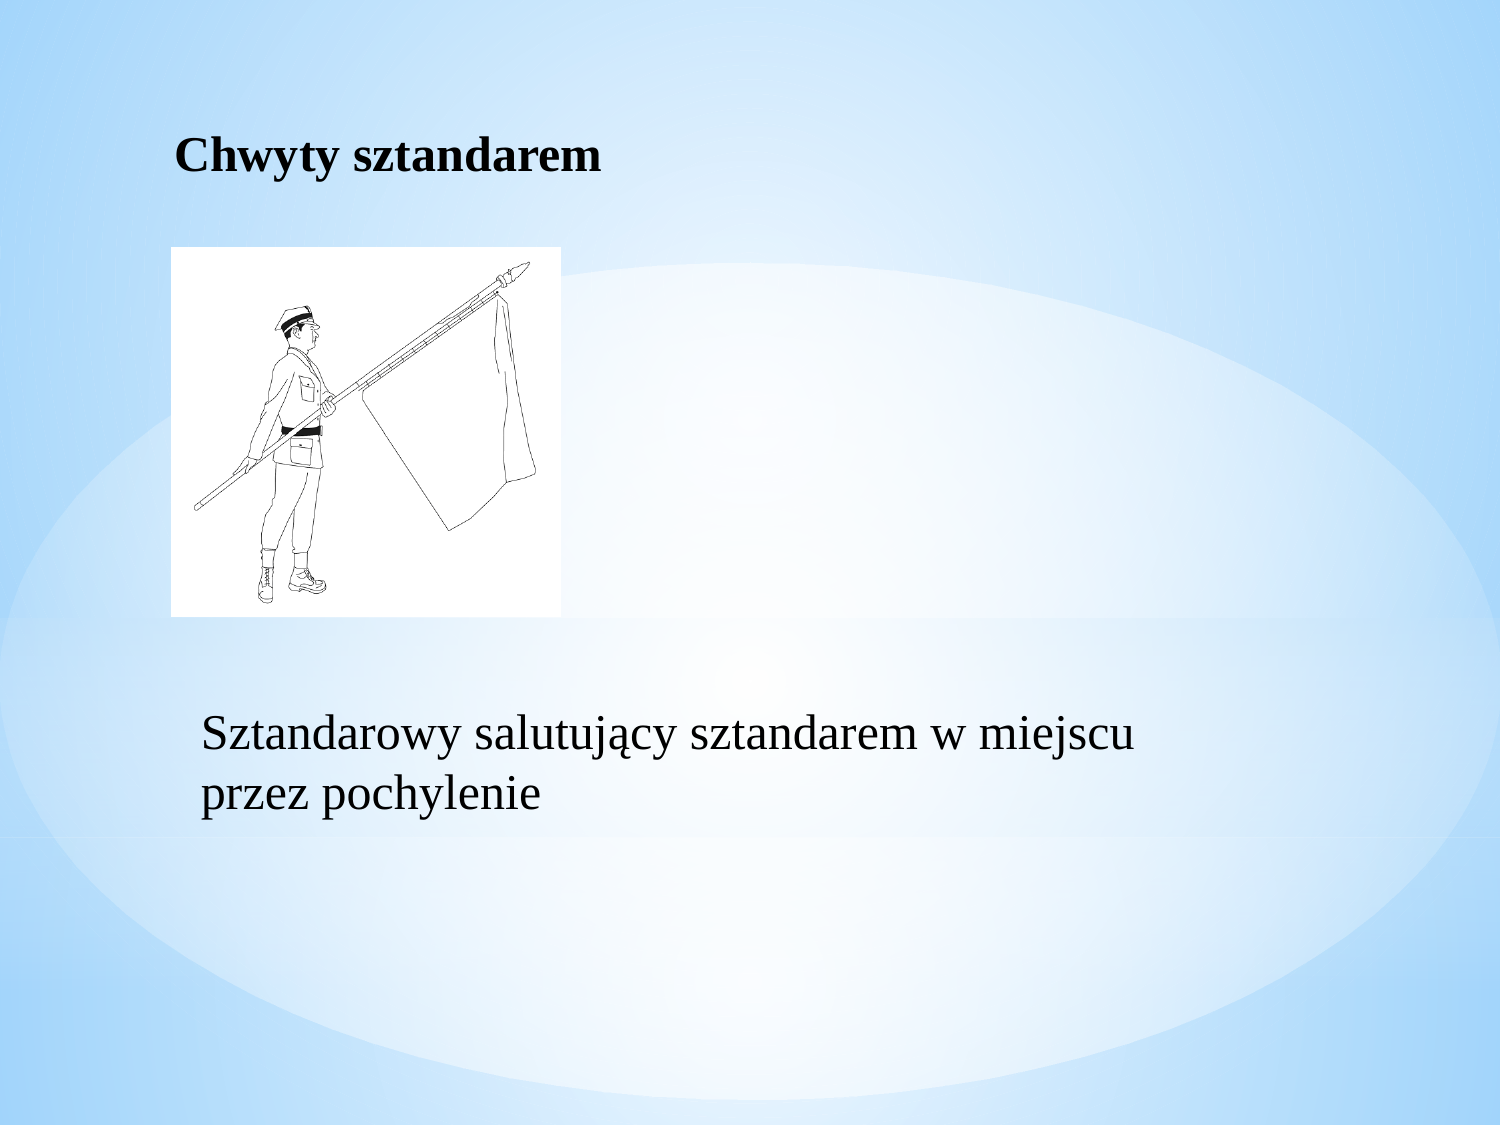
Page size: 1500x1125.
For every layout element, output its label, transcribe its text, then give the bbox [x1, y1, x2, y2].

picture [170, 247, 562, 617]
text_box Sztandarowy salutujący sztandarem w miejscu przez pochylenie [186, 692, 1270, 828]
text_box Chwyty sztandarem [159, 113, 1010, 189]
